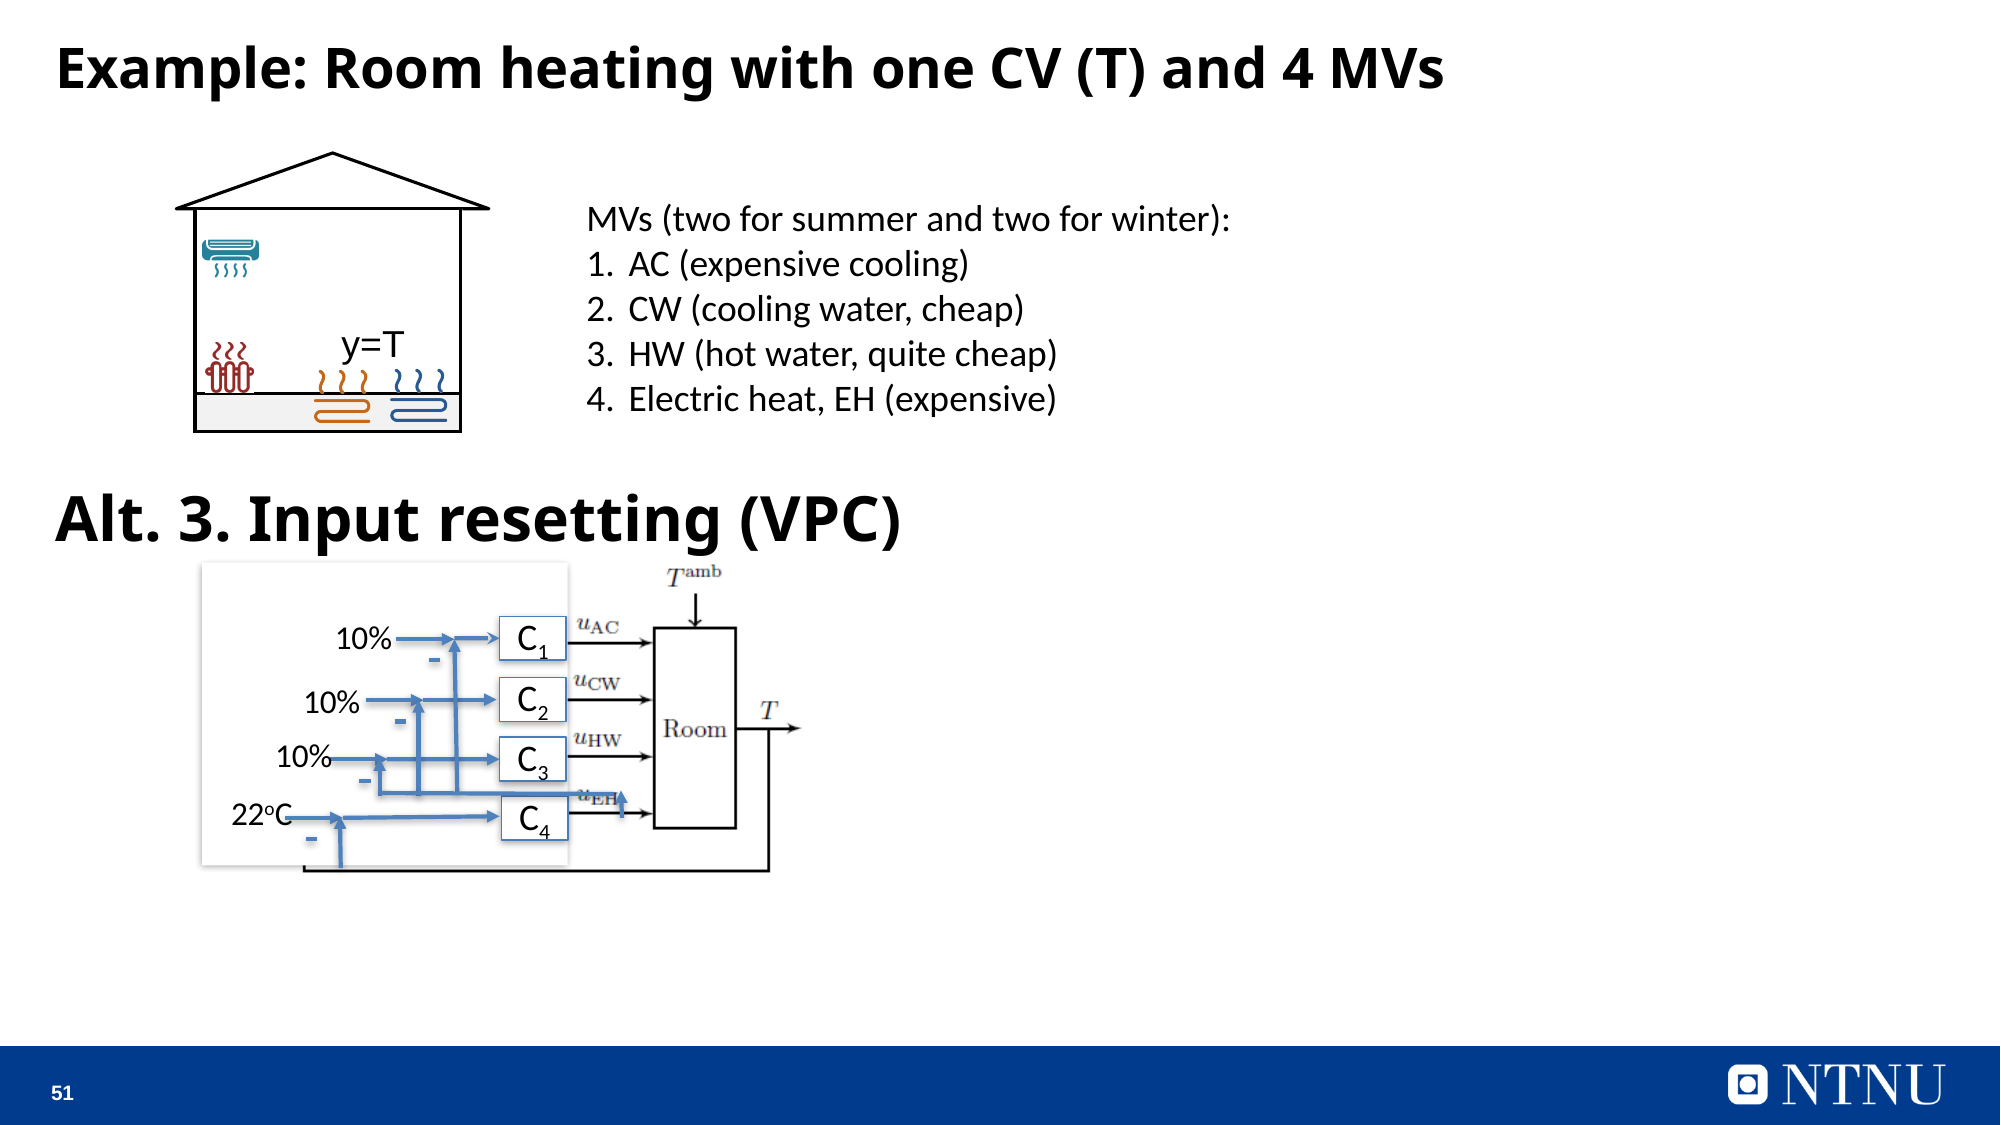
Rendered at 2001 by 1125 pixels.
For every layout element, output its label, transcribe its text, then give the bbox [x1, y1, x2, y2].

text_box Alt. 3. Input resetting (VPC) [43, 445, 1506, 587]
picture [197, 544, 835, 886]
picture [0, 1046, 2000, 1125]
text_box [170, 149, 496, 438]
text_box MVs (two for summer and two for winter): AC (expensive cooling) CW (cooling water, cheap) HW (hot water, quite cheap) Electric heat, EH (expensive) [571, 186, 1247, 427]
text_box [284, 616, 569, 868]
text_box Example: Room heating with one CV (T) and 4 MVs [43, 0, 1506, 137]
